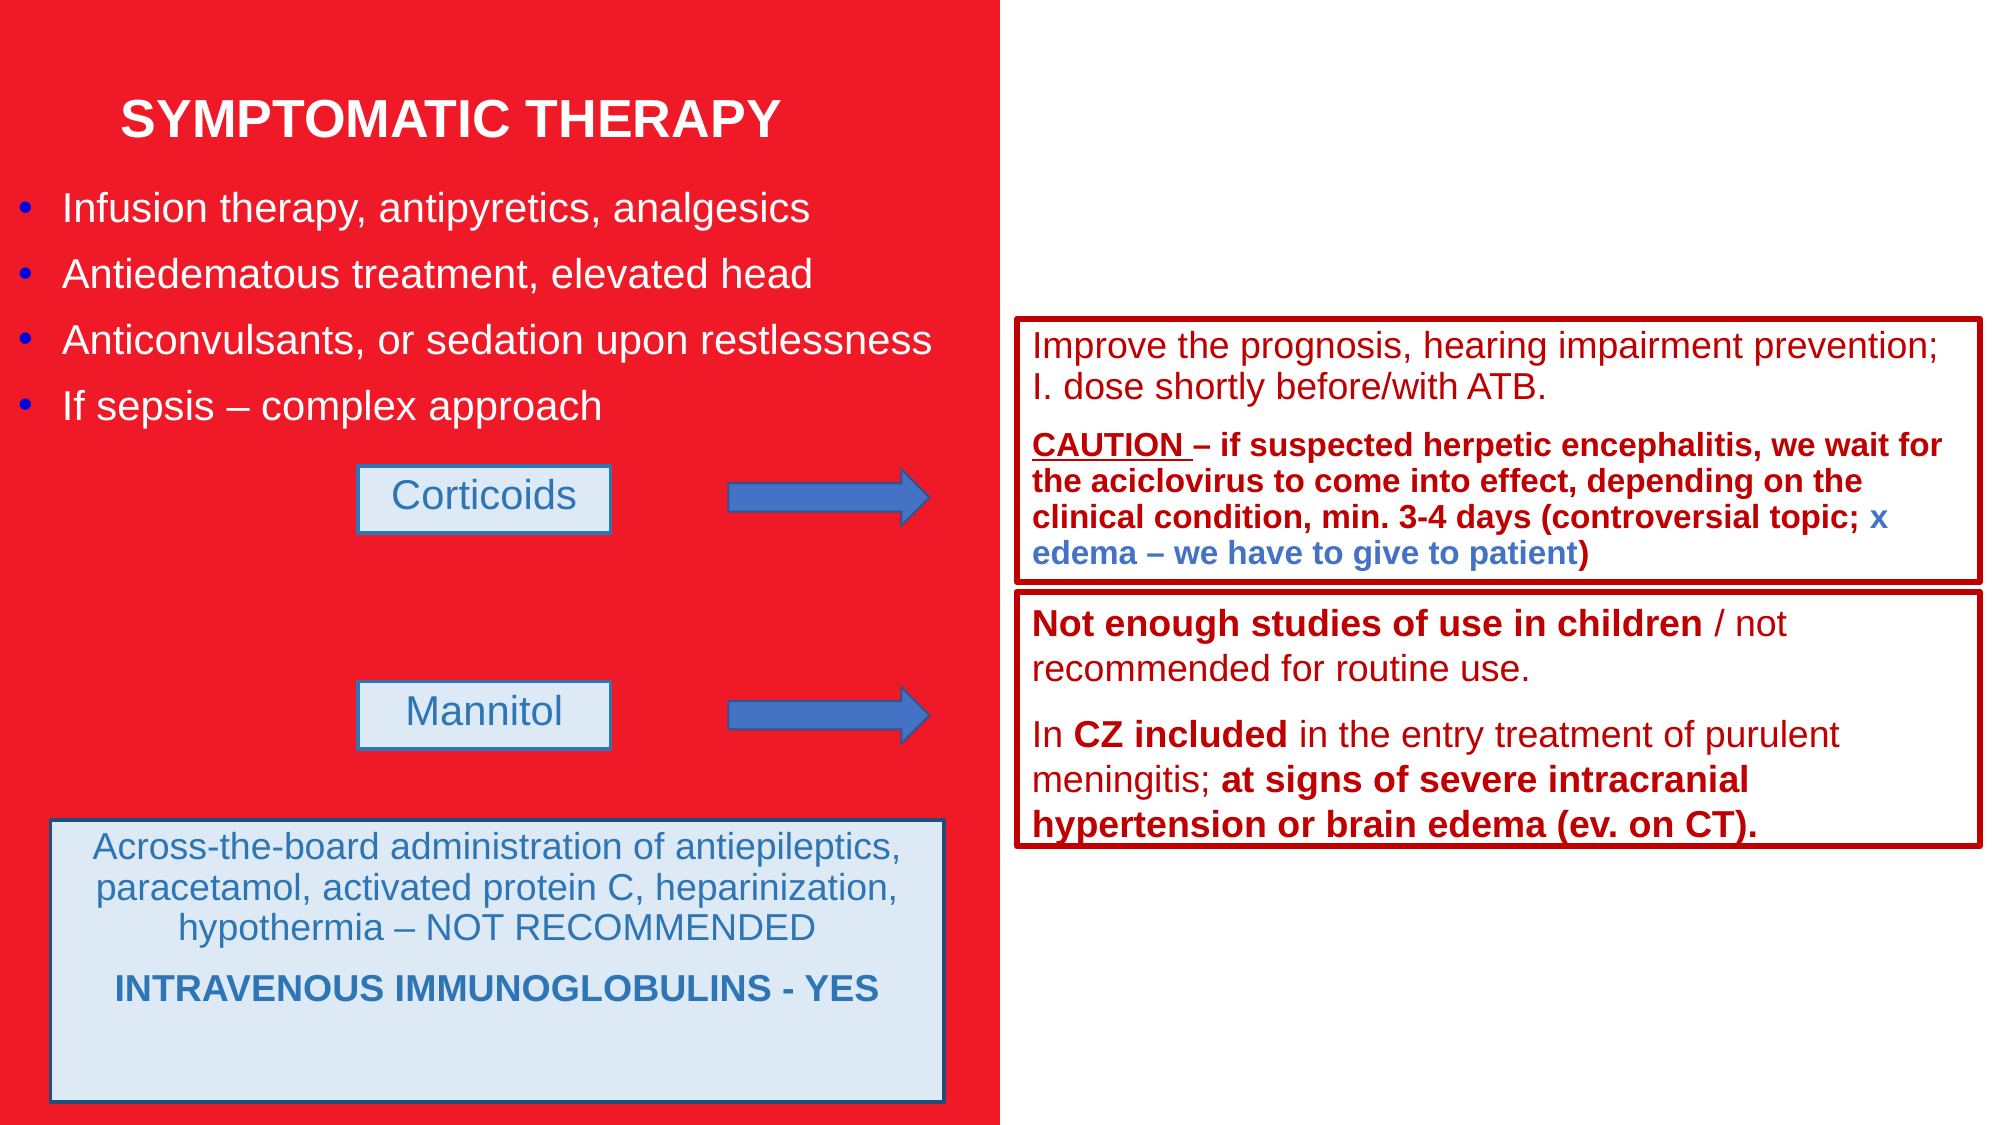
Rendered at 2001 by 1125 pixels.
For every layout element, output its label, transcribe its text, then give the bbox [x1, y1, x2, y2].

text_box [728, 469, 930, 526]
text_box Corticoids [357, 465, 611, 534]
text_box [728, 687, 930, 744]
list Improve the prognosis, hearing impairment prevention; I. dose shortly before/with ATB. CAUTION – if suspected herpetic encephalitis, we wait for the aciclovirus to come into effect, depending on the clinical condition, min. 3-4 days (controversial topic; x edema – we have to give to patient) [1016, 318, 1980, 582]
text_box Not enough studies of use in children / not recommended for routine use. In CZ included in the entry treatment of purulent meningitis; at signs of severe intracranial hypertension or brain edema (ev. on CT). [1016, 591, 1980, 847]
text_box Mannitol [357, 681, 611, 749]
text_box Across-the-board administration of antiepileptics, paracetamol, activated protein C, heparinization, hypothermia – NOT RECOMMENDED INTRAVENOUS IMMUNOGLOBULINS - YES [50, 819, 944, 1103]
text_box Infusion therapy, antipyretics, analgesics Antiedematous treatment, elevated head Anticonvulsants, or sedation upon restlessness If sepsis – complex approach [0, 23, 1003, 445]
